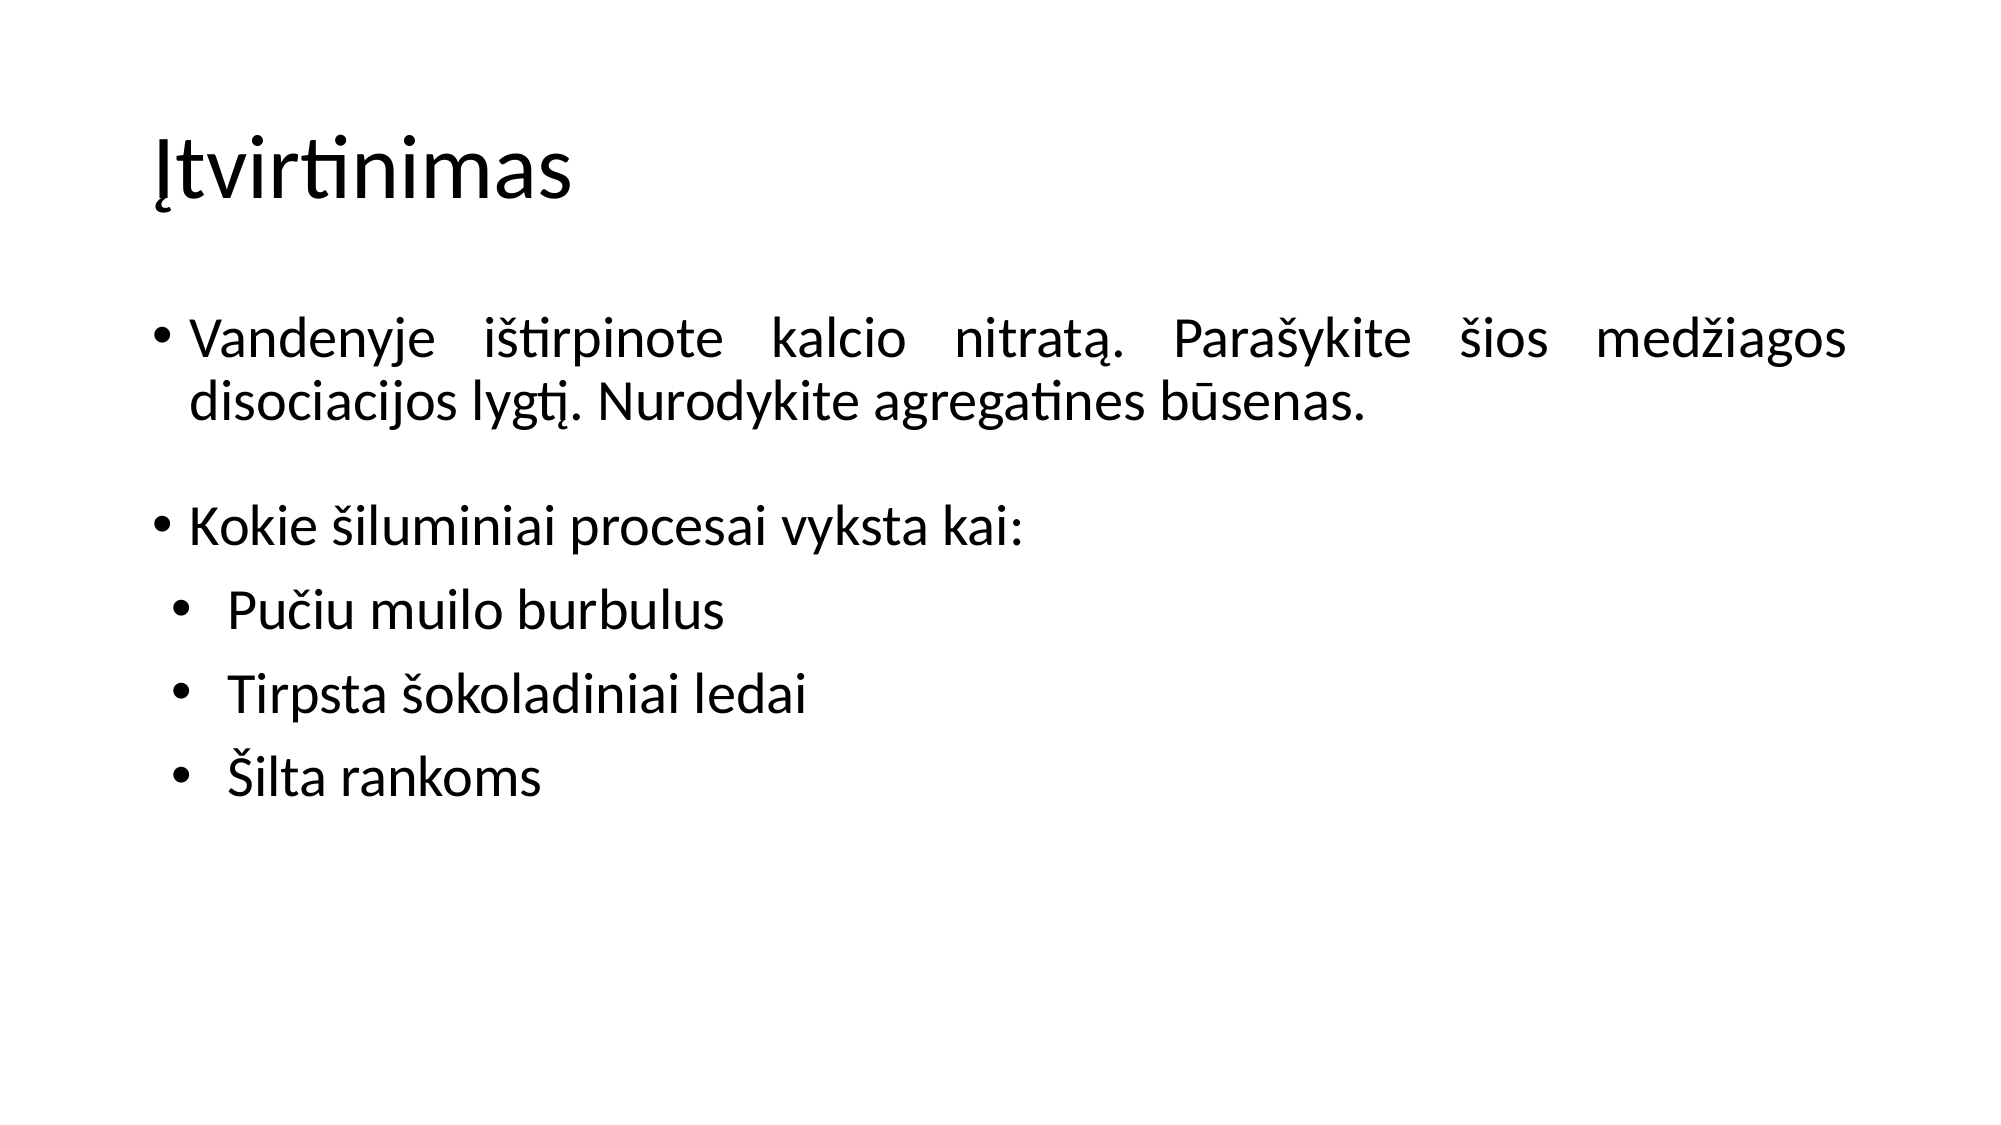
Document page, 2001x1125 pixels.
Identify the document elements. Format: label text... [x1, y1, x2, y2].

list Vandenyje ištirpinote kalcio nitratą. Parašykite šios medžiagos disociacijos lygtį. Nurodykite agregatines būsenas. Kokie šiluminiai procesai vyksta kai: Pučiu muilo burbulus ​ Tirpsta šokoladiniai ledai​ Šilta rankoms ​ [137, 299, 1863, 1014]
title Įtvirtinimas [137, 59, 1863, 278]
